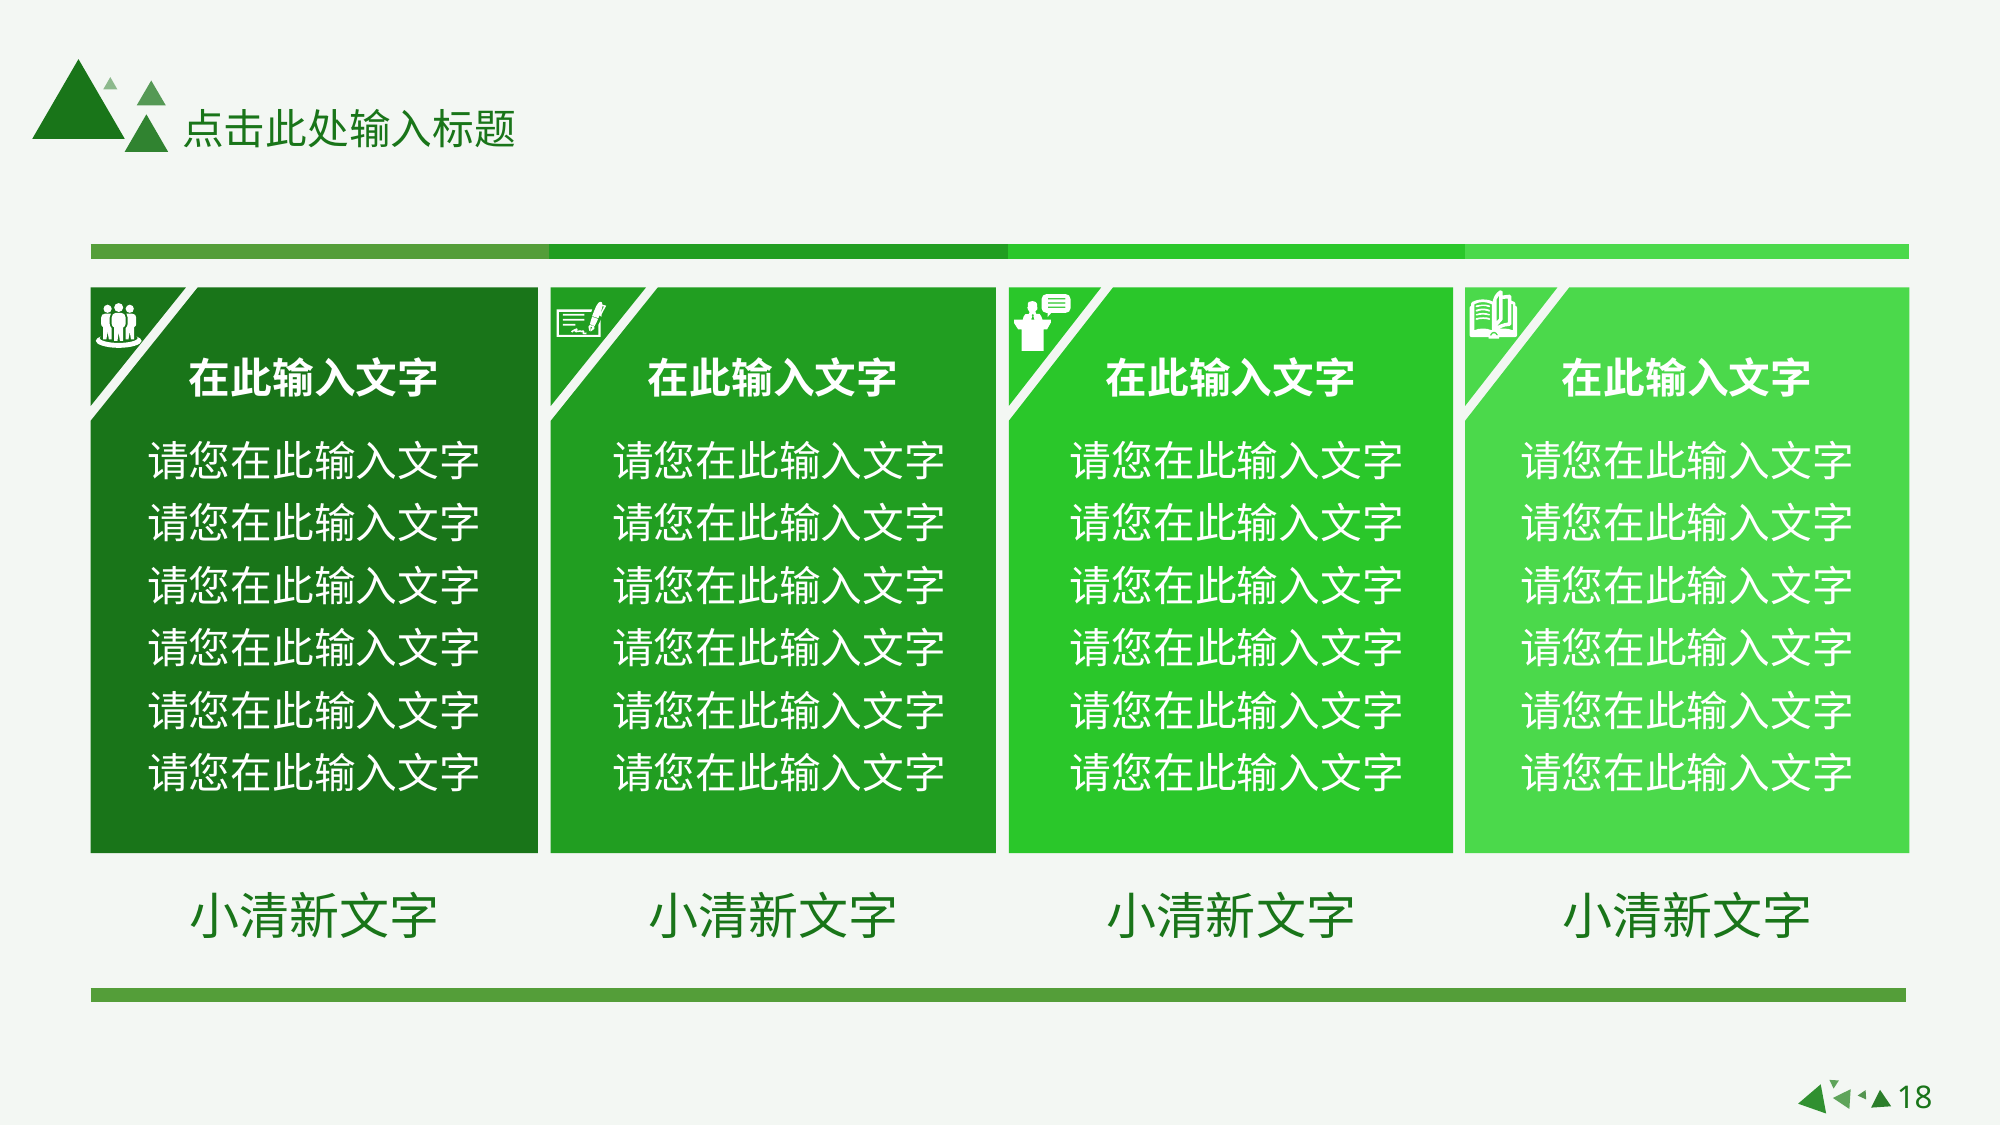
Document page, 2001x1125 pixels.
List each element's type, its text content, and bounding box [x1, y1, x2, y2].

text_box 18 [1864, 1070, 1966, 1123]
text_box [32, 59, 125, 139]
text_box [1465, 287, 1910, 854]
text_box 在此输入文字 [173, 331, 455, 410]
text_box [95, 303, 142, 348]
text_box [1798, 1084, 1827, 1114]
text_box [588, 301, 607, 332]
text_box [1041, 294, 1071, 318]
text_box 请您在此输入文字请您在此输入文字请您在此输入文字请您在此输入文字请您在此输入文字 请您在此输入文字 [1498, 415, 1876, 805]
text_box 小清新文字 [1024, 876, 1438, 952]
text_box 请您在此输入文字请您在此输入文字请您在此输入文字请您在此输入文字请您在此输入文字 请您在此输入文字 [125, 415, 503, 805]
text_box [1832, 1089, 1851, 1109]
text_box 点击此处输入标题 [167, 95, 531, 160]
text_box [1014, 301, 1051, 351]
text_box [124, 114, 169, 152]
text_box [103, 77, 118, 90]
text_box 小清新文字 [566, 876, 980, 952]
text_box 请您在此输入文字请您在此输入文字请您在此输入文字请您在此输入文字请您在此输入文字 请您在此输入文字 [590, 415, 968, 805]
text_box 小清新文字 [107, 876, 521, 952]
text_box [556, 309, 601, 337]
text_box [136, 80, 166, 106]
text_box [1008, 287, 1454, 854]
text_box 在此输入文字 [1090, 331, 1371, 410]
text_box 请您在此输入文字请您在此输入文字请您在此输入文字请您在此输入文字请您在此输入文字 请您在此输入文字 [1048, 415, 1426, 805]
text_box [90, 287, 538, 854]
text_box 在此输入文字 [1547, 331, 1828, 410]
text_box [1469, 290, 1518, 339]
text_box [550, 287, 996, 854]
text_box 在此输入文字 [632, 331, 914, 410]
text_box [1829, 1079, 1839, 1089]
text_box [1857, 1091, 1864, 1099]
text_box 小清新文字 [1480, 876, 1894, 952]
